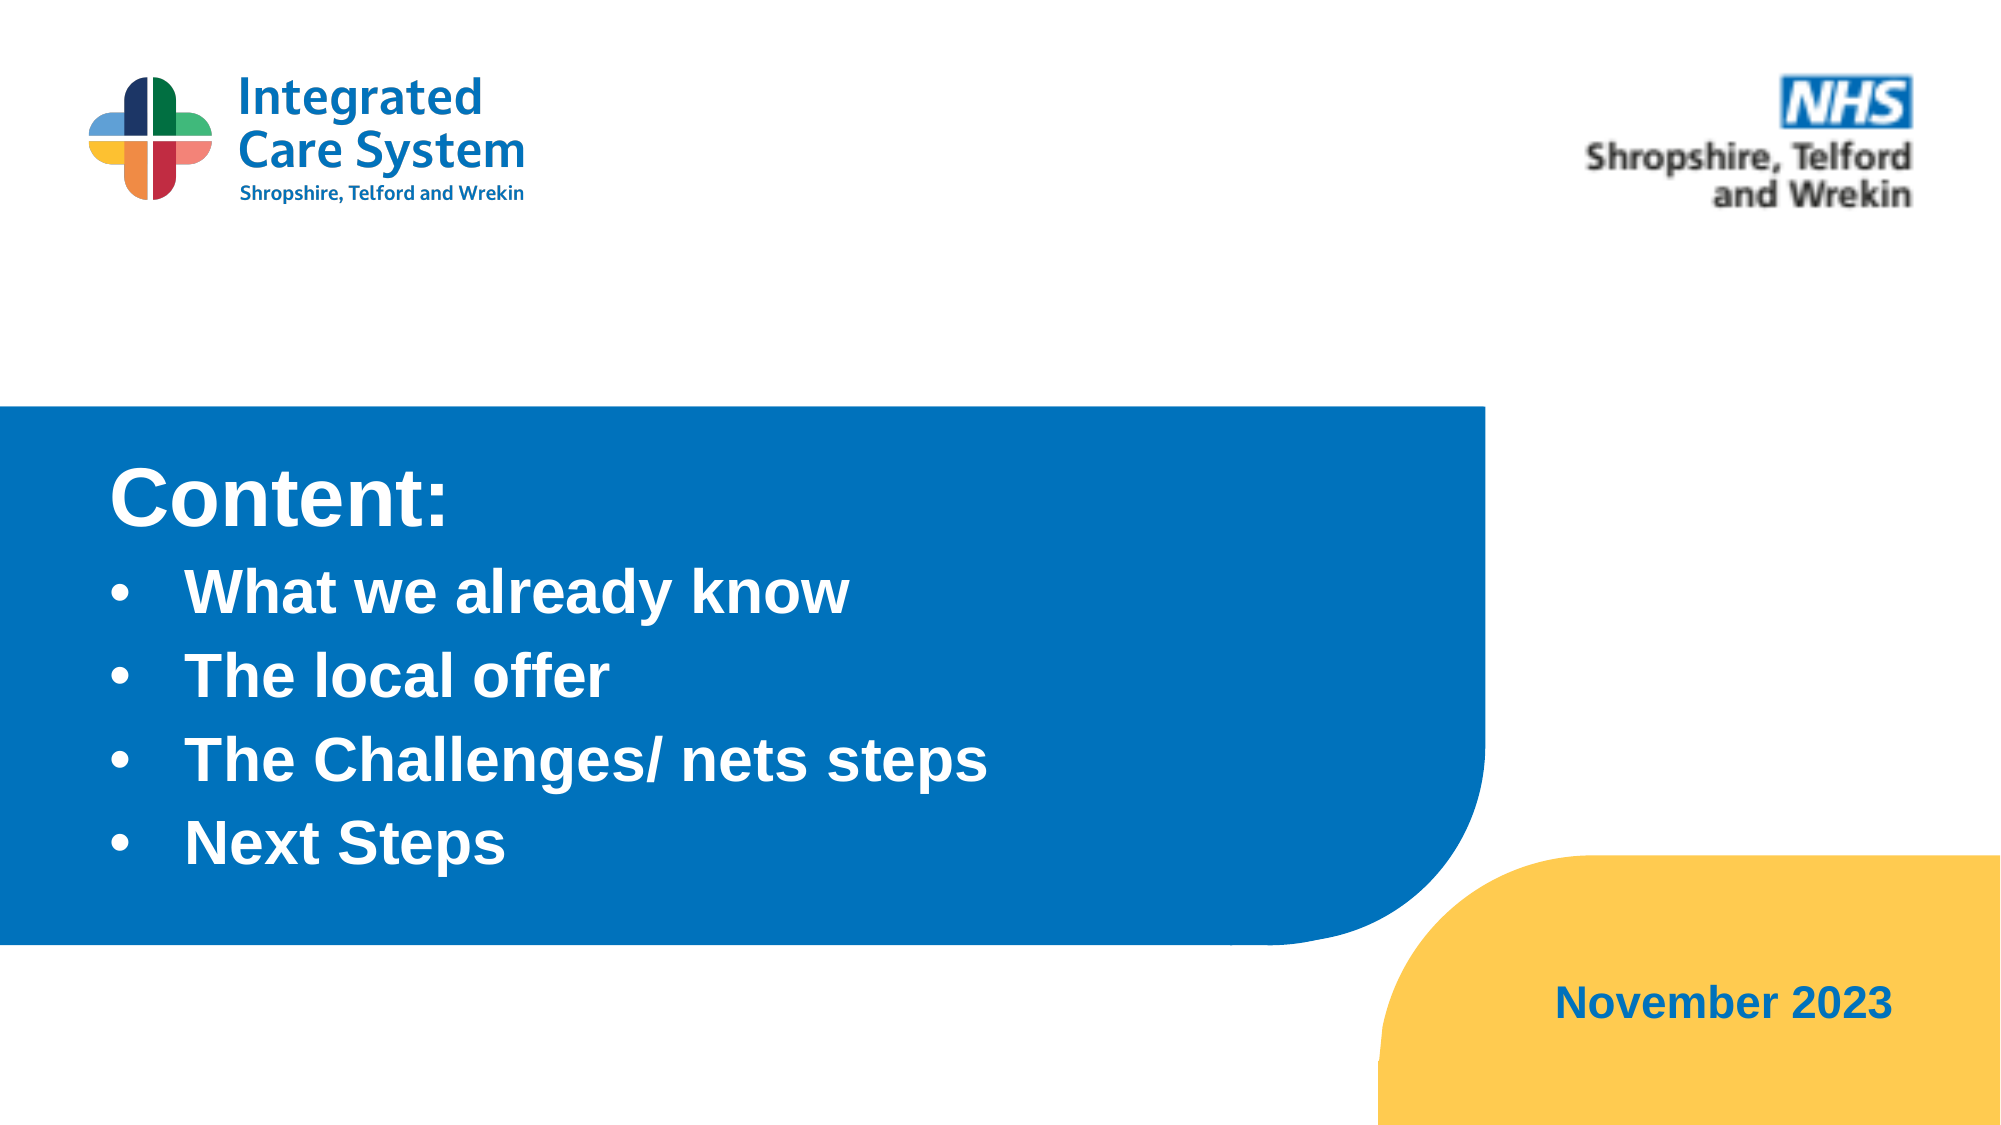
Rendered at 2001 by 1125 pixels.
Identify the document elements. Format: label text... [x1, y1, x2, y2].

list Content: What we already know The local offer The Challenges/ nets steps Next Steps [94, 451, 1491, 939]
picture [58, 53, 577, 249]
list November 2023 [1539, 973, 1909, 1046]
